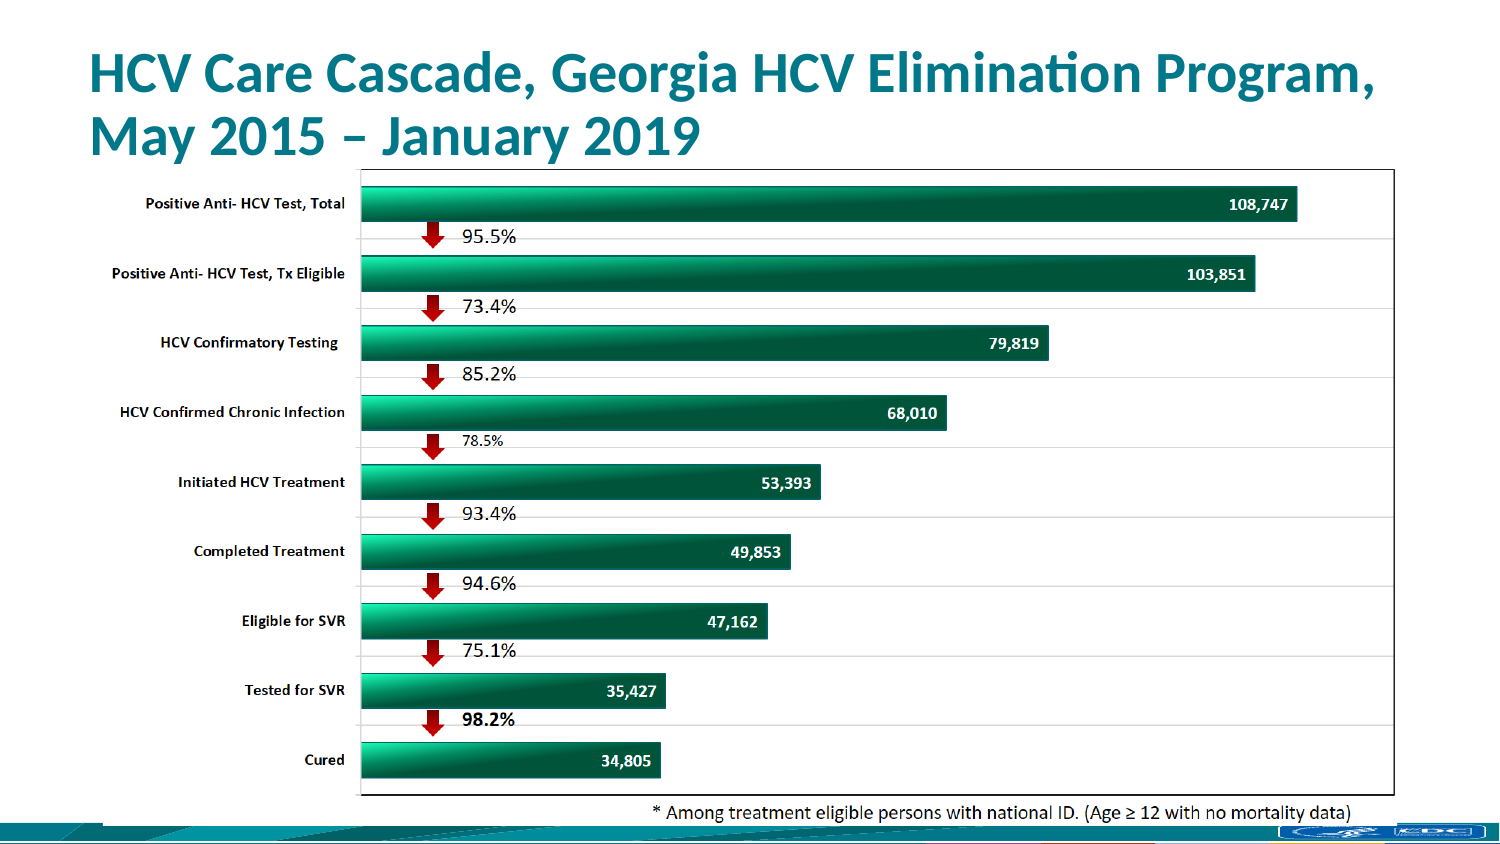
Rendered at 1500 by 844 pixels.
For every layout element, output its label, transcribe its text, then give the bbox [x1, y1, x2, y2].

picture [102, 164, 1398, 826]
title HCV Care Cascade, Georgia HCV Elimination Program, May 2015 – January 2019 [75, 33, 1425, 175]
